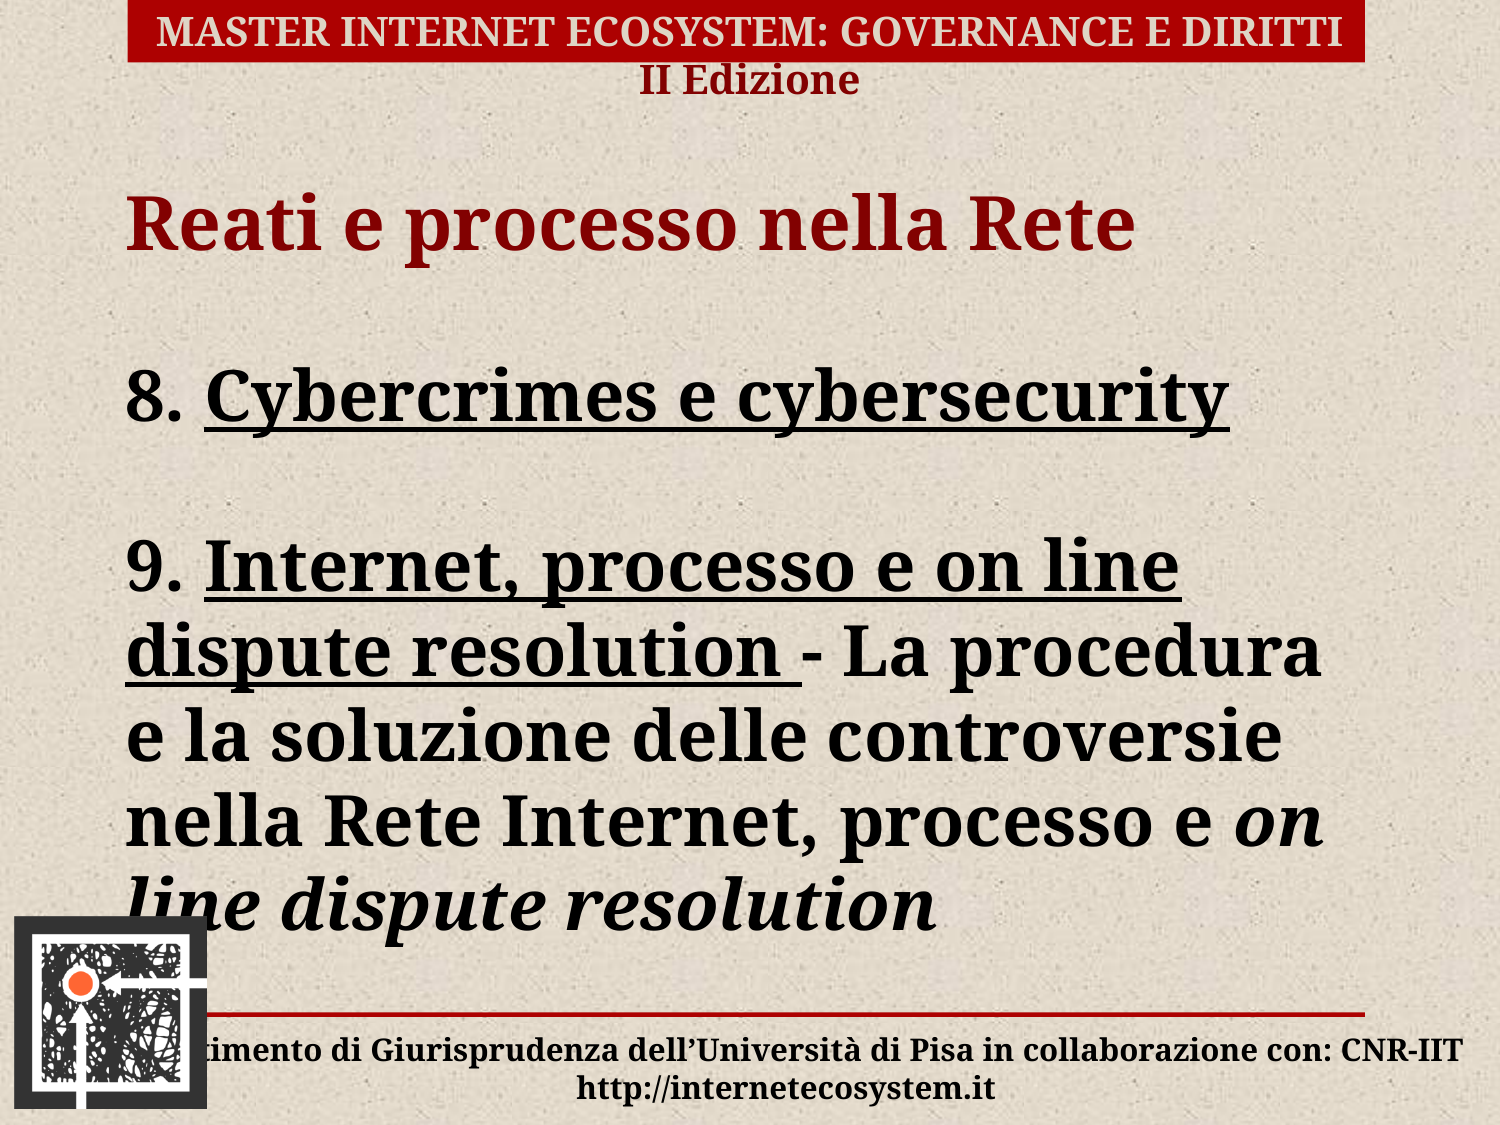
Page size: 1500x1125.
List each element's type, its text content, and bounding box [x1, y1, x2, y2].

picture [0, 159, 1500, 1125]
text_box MASTER INTERNET ECOSYSTEM: GOVERNANCE E DIRITTI II Edizione [0, 0, 1500, 159]
text_box Reati e processo nella Rete 8. Cybercrimes e cybersecurity 9. Internet, processo e on line dispute resolution - La procedura e la soluzione delle controversie nella Rete Internet, processo e on line dispute resolution [110, 168, 1376, 953]
text_box Dipartimento di Giurisprudenza dell’Università di Pisa in collaborazione con: CNR-IIT http://internetecosystem.it [213, 1023, 1497, 1113]
